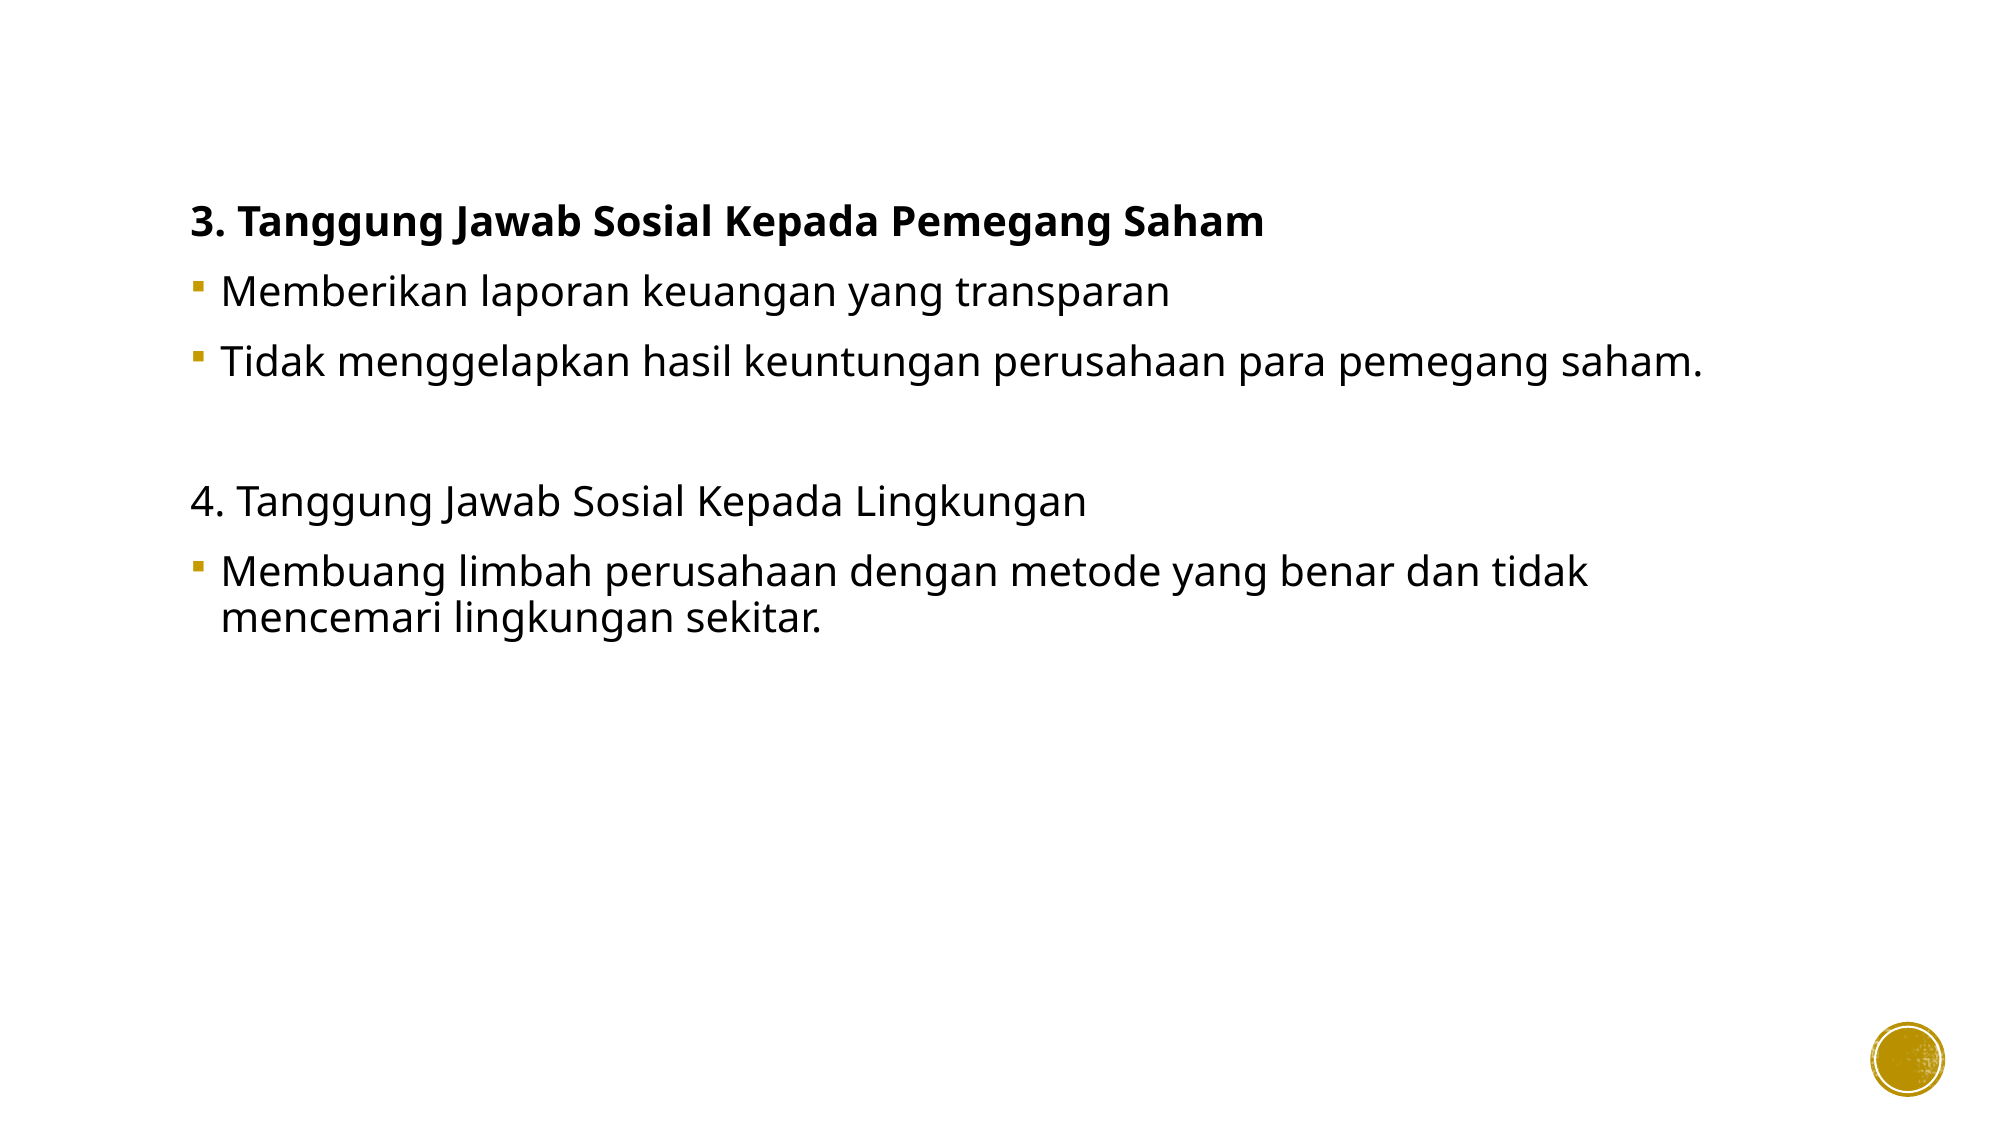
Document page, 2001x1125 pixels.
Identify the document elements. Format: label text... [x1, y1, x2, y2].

list 3. Tanggung Jawab Sosial Kepada Pemegang Saham Memberikan laporan keuangan yang transparan Tidak menggelapkan hasil keuntungan perusahaan para pemegang saham. 4. Tanggung Jawab Sosial Kepada Lingkungan Membuang limbah perusahaan dengan metode yang benar dan tidak mencemari lingkungan sekitar. [175, 118, 1826, 1013]
